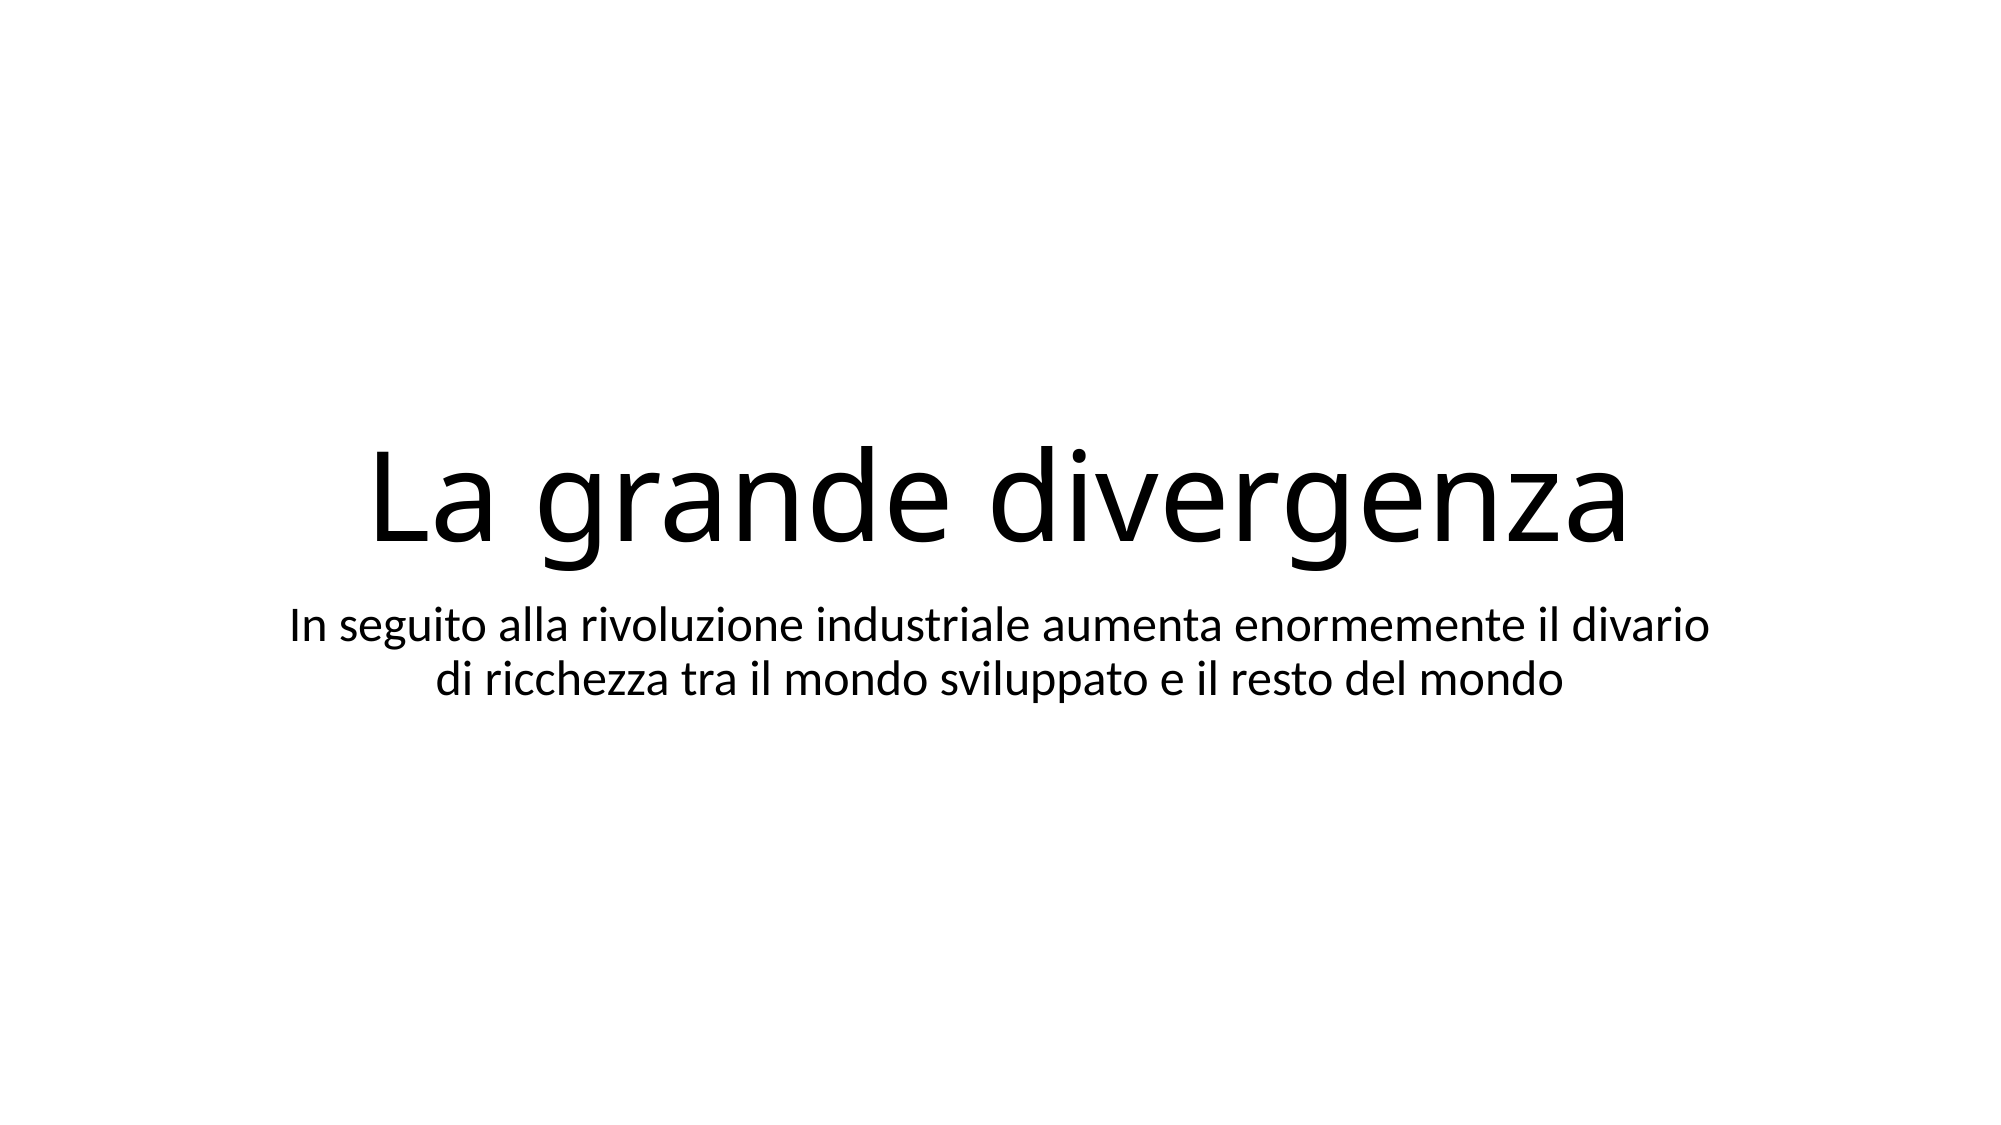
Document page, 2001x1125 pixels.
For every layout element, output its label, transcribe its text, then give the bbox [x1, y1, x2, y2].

title La grande divergenza [249, 184, 1750, 576]
subtitle In seguito alla rivoluzione industriale aumenta enormemente il divario di ricchezza tra il mondo sviluppato e il resto del mondo [249, 590, 1750, 863]
